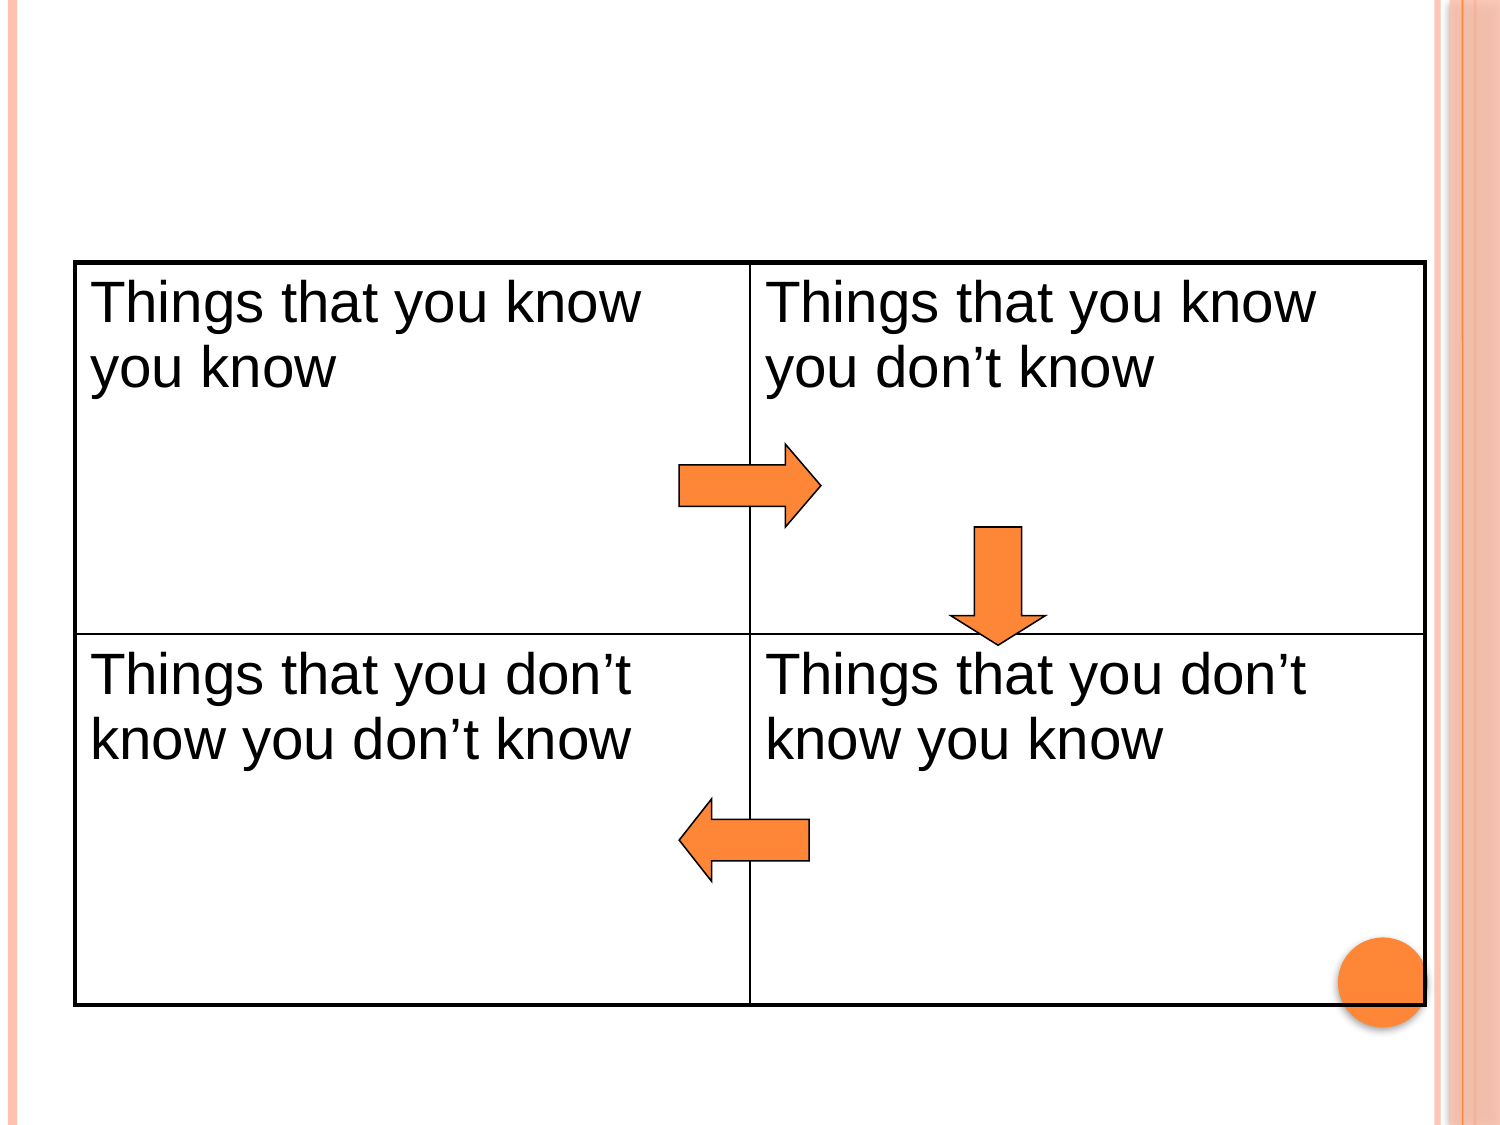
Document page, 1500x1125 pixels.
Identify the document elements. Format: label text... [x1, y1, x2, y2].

text_box [679, 444, 821, 528]
table_cell Things that you don’t know you don’t know [77, 635, 749, 1003]
text_box [950, 527, 1046, 646]
table_header Things that you know you don’t know [751, 265, 1423, 633]
text_box [679, 798, 810, 882]
table_header Things that you know you know [77, 265, 749, 633]
table_cell Things that you don’t know you know [751, 635, 1423, 1003]
